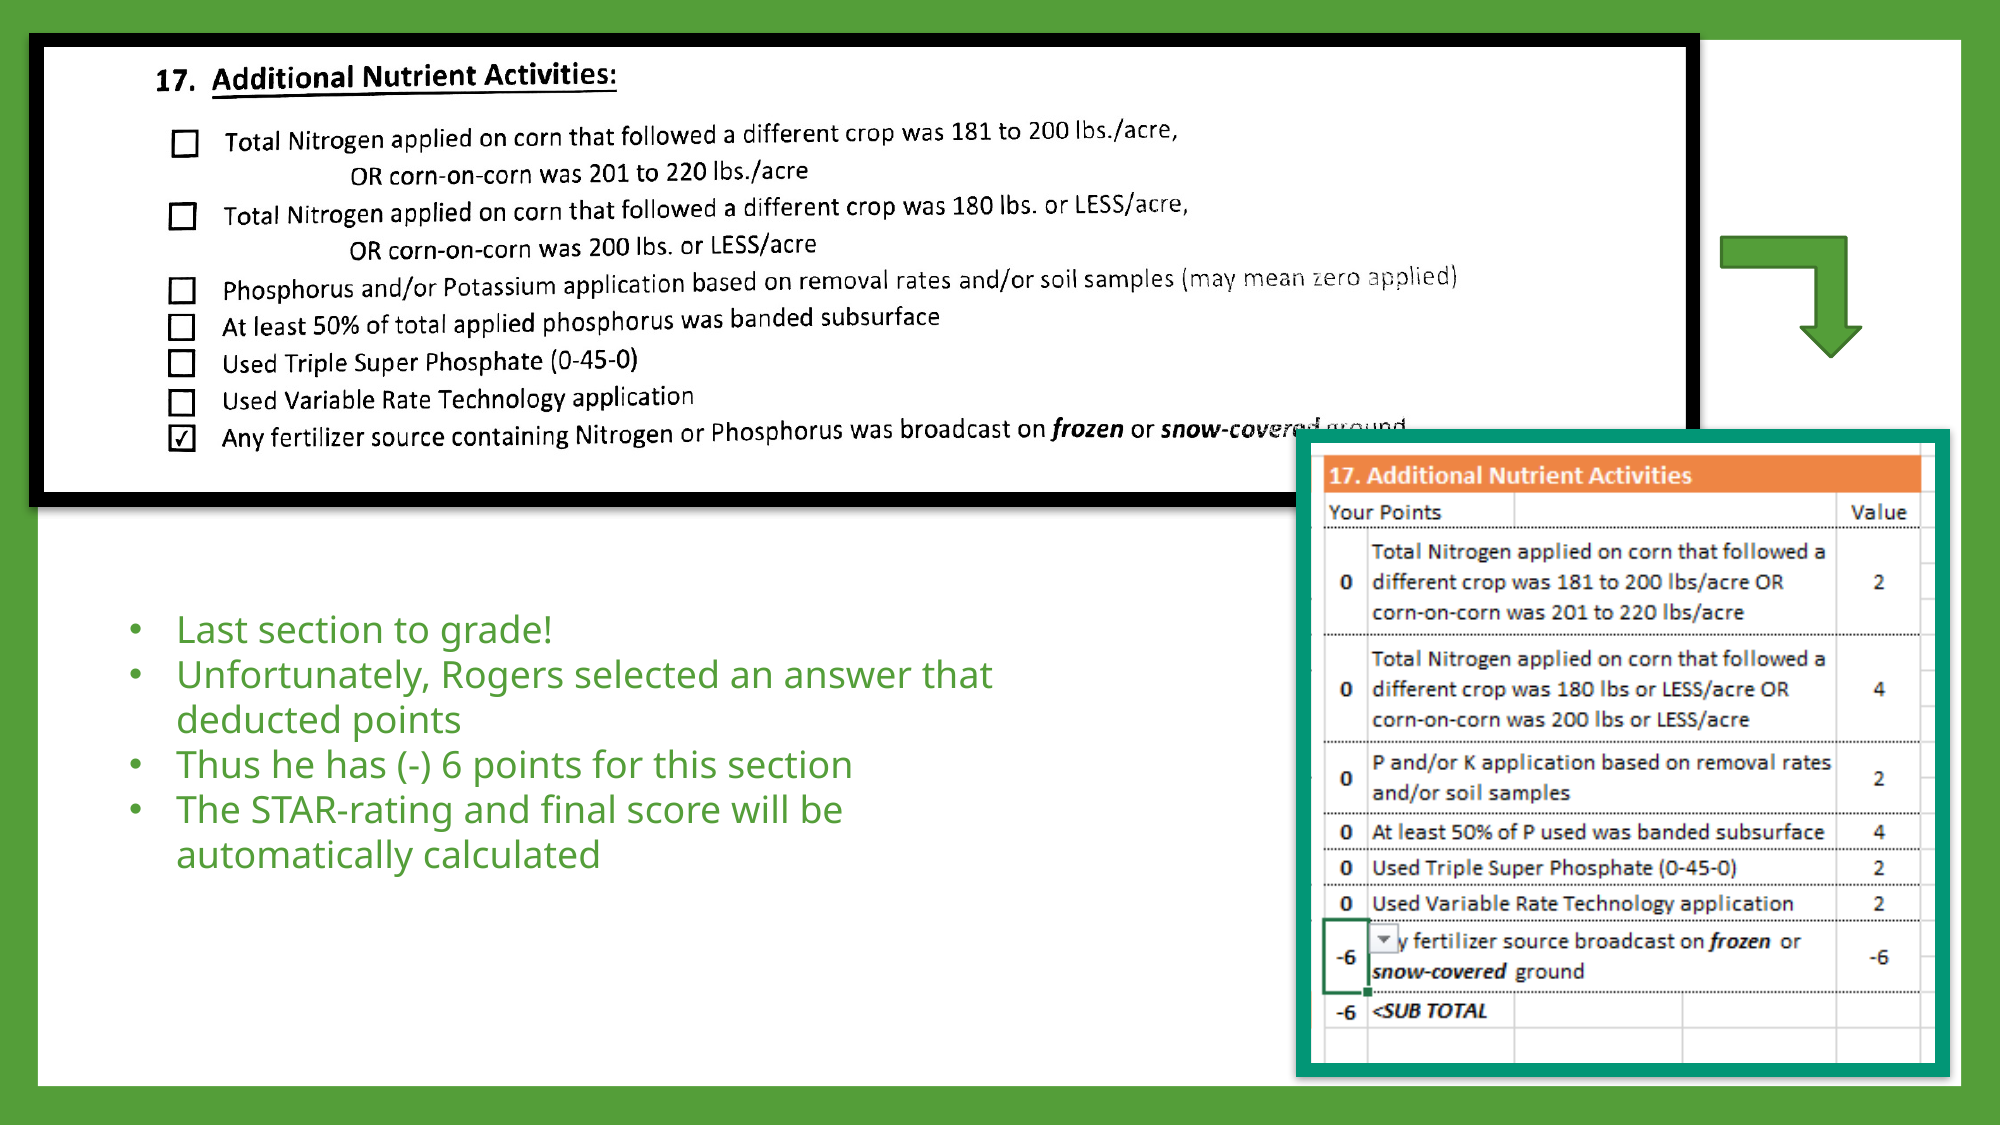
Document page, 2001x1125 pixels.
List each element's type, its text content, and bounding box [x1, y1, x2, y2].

text_box [1719, 235, 1863, 359]
text_box Last section to grade! Unfortunately, Rogers selected an answer that deducted points Thus he has (-) 6 points for this section The STAR-rating and final score will be automatically calculated [114, 598, 1106, 884]
slide_number 15 [1530, 1073, 1811, 1081]
picture [43, 46, 1936, 1063]
